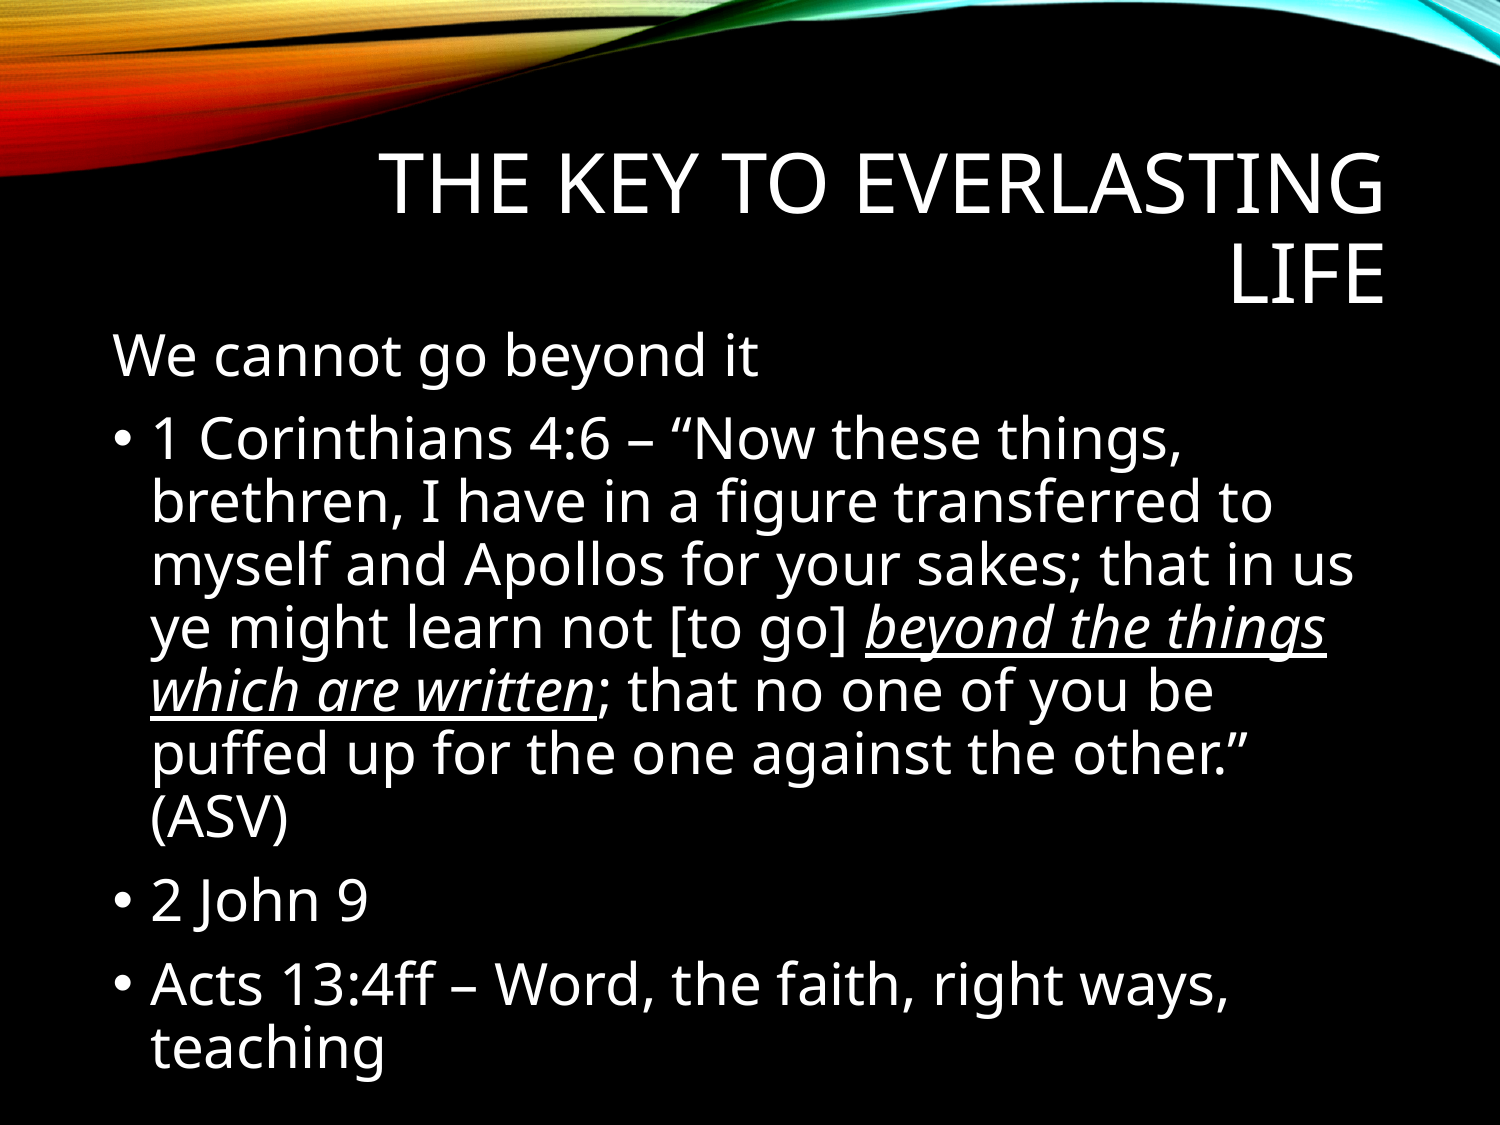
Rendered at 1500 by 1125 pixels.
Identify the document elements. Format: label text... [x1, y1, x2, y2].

list We cannot go beyond it 1 Corinthians 4:6 – “Now these things, brethren, I have in a figure transferred to myself and Apollos for your sakes; that in us ye might learn not [to go] beyond the things which are written; that no one of you be puffed up for the one against the other.” (ASV) 2 John 9 Acts 13:4ff – Word, the faith, right ways, teaching [97, 318, 1403, 1089]
title The Key to everlasting life [216, 129, 1403, 333]
picture [0, 0, 1500, 178]
